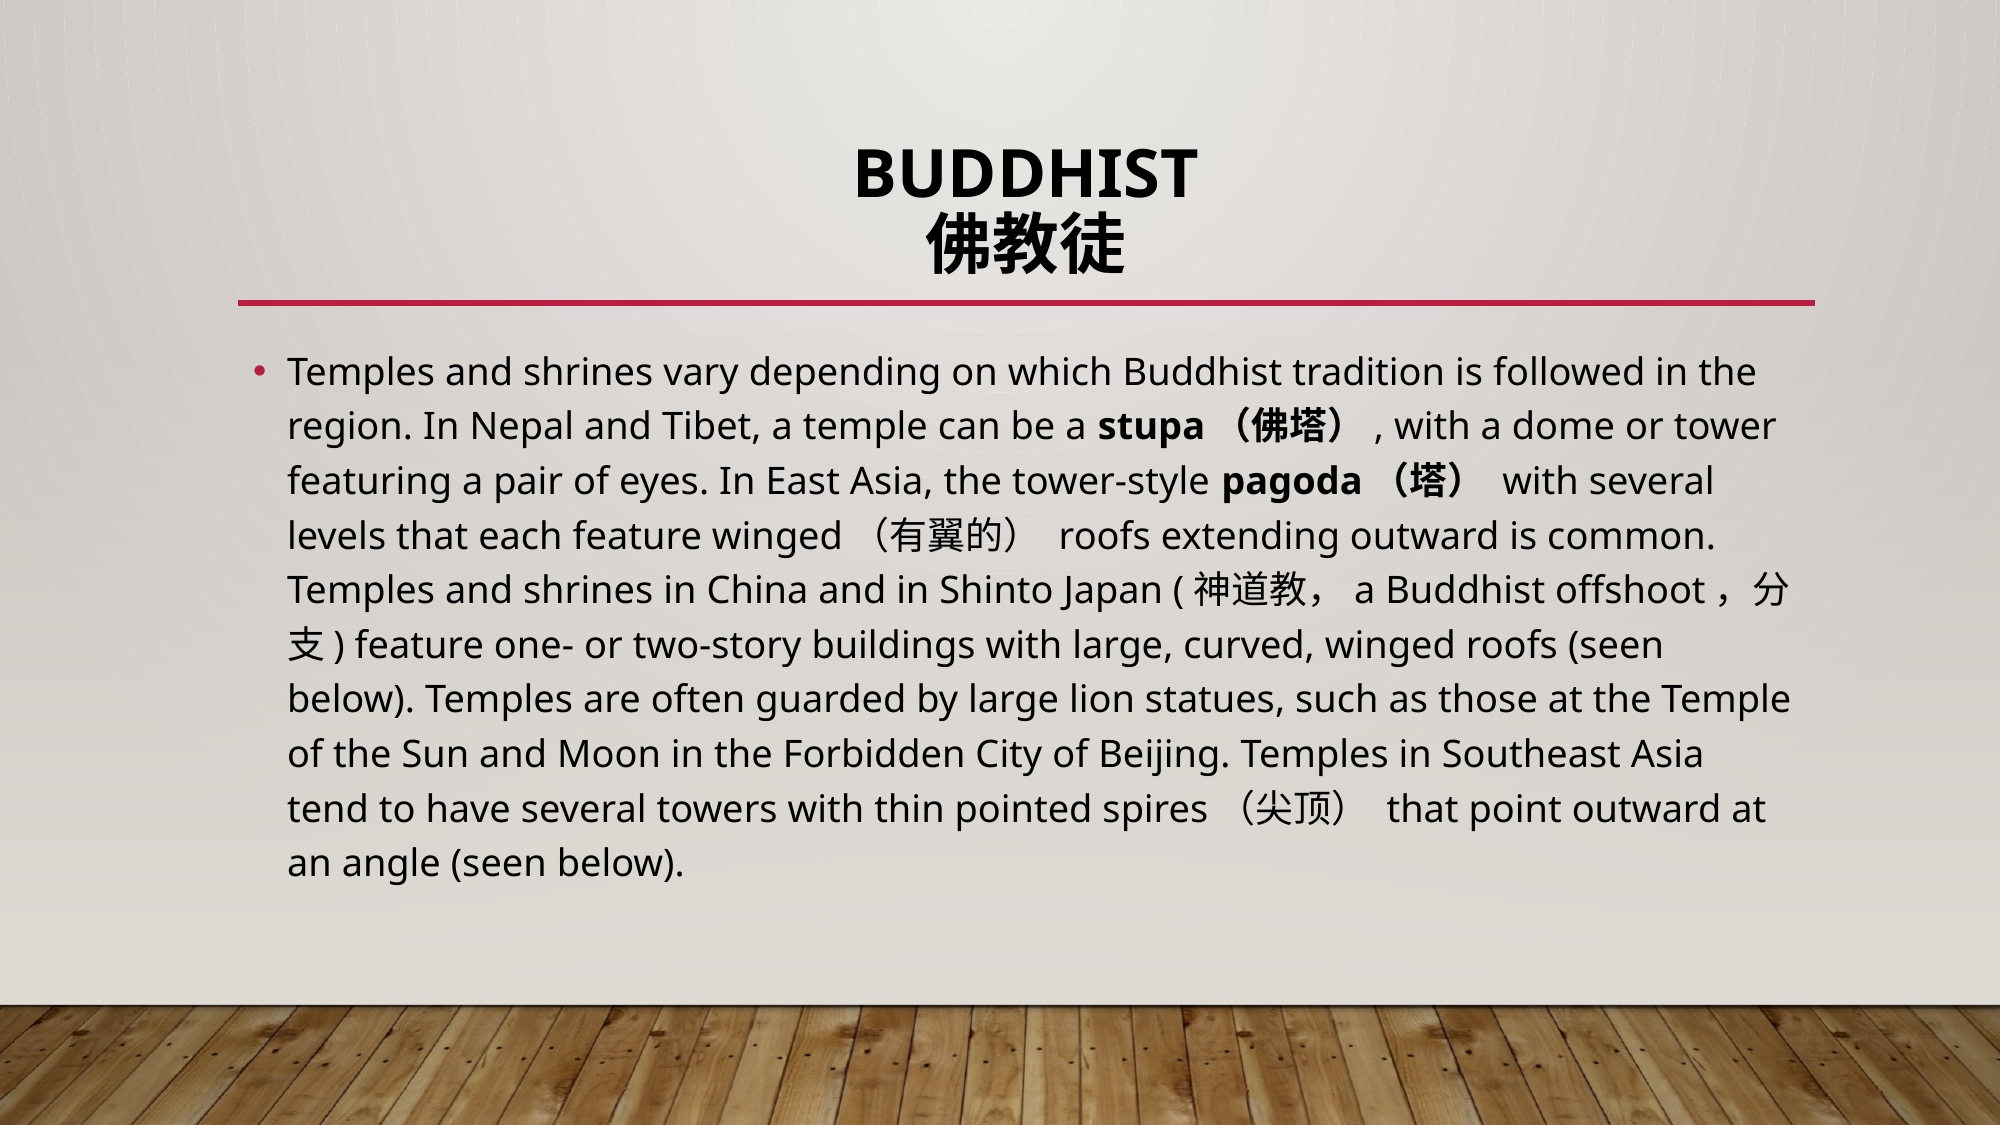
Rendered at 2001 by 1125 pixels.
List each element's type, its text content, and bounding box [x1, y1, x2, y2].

title Buddhist 佛教徒 [238, 131, 1814, 305]
picture [0, 1005, 2000, 1125]
list Temples and shrines vary depending on which Buddhist tradition is followed in the region. In Nepal and Tibet, a temple can be a stupa（佛塔）, with a dome or tower featuring a pair of eyes. In East Asia, the tower-style pagoda（塔） with several levels that each feature winged（有翼的） roofs extending outward is common. Temples and shrines in China and in Shinto Japan (神道教，a Buddhist offshoot，分支) feature one- or two-story buildings with large, curved, winged roofs (seen below). Temples are often guarded by large lion statues, such as those at the Temple of the Sun and Moon in the Forbidden City of Beijing. Temples in Southeast Asia tend to have several towers with thin pointed spires（尖顶） that point outward at an angle (seen below). [238, 330, 1814, 897]
